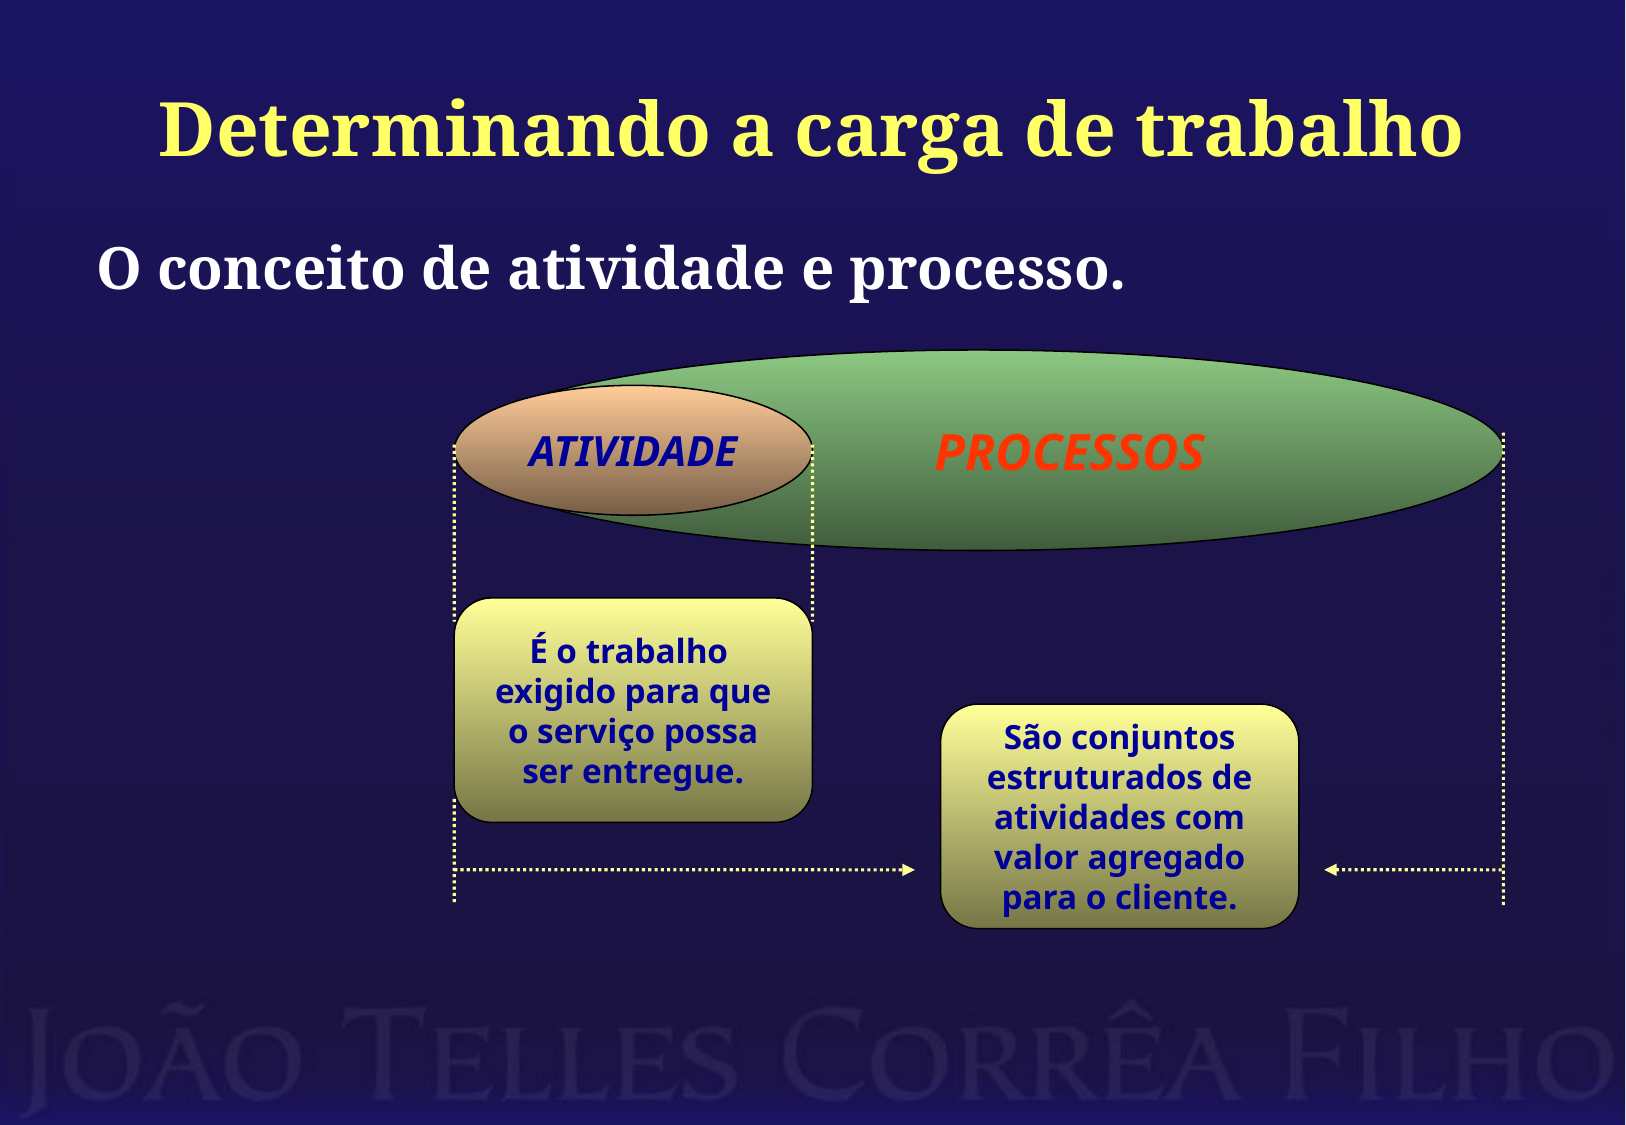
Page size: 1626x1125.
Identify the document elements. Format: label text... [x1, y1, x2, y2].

text_box São conjuntos estruturados de atividades com valor agregado para o cliente. [940, 704, 1299, 929]
text_box [1324, 863, 1337, 876]
text_box [902, 863, 915, 877]
title Determinando a carga de trabalho [80, 44, 1544, 209]
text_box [453, 385, 813, 823]
list O conceito de atividade e processo. [80, 231, 1544, 327]
text_box PROCESSOS [589, 349, 1504, 551]
picture [0, 0, 1626, 1125]
